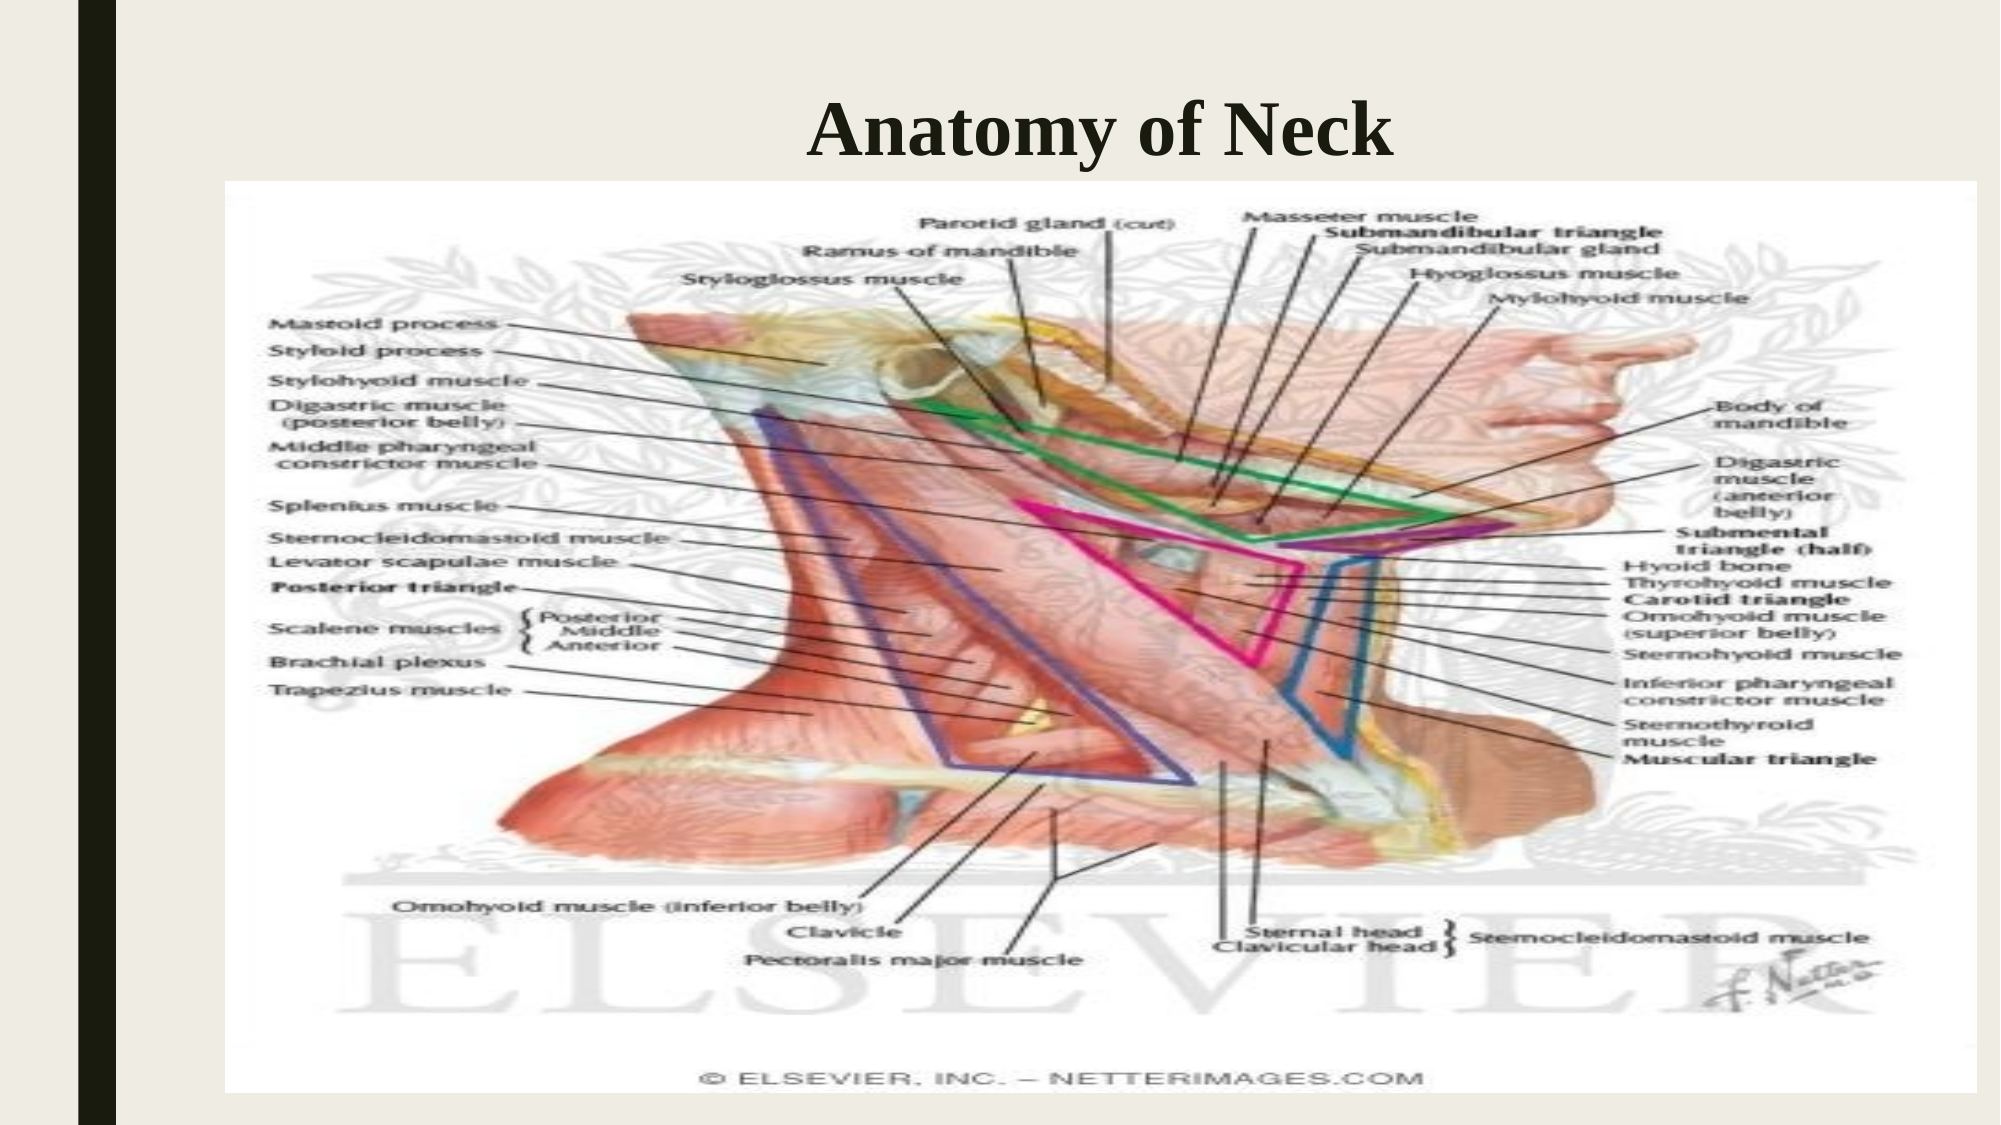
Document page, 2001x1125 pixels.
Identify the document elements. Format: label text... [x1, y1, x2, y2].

title Anatomy of Neck [225, 85, 1977, 179]
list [224, 181, 1977, 1093]
